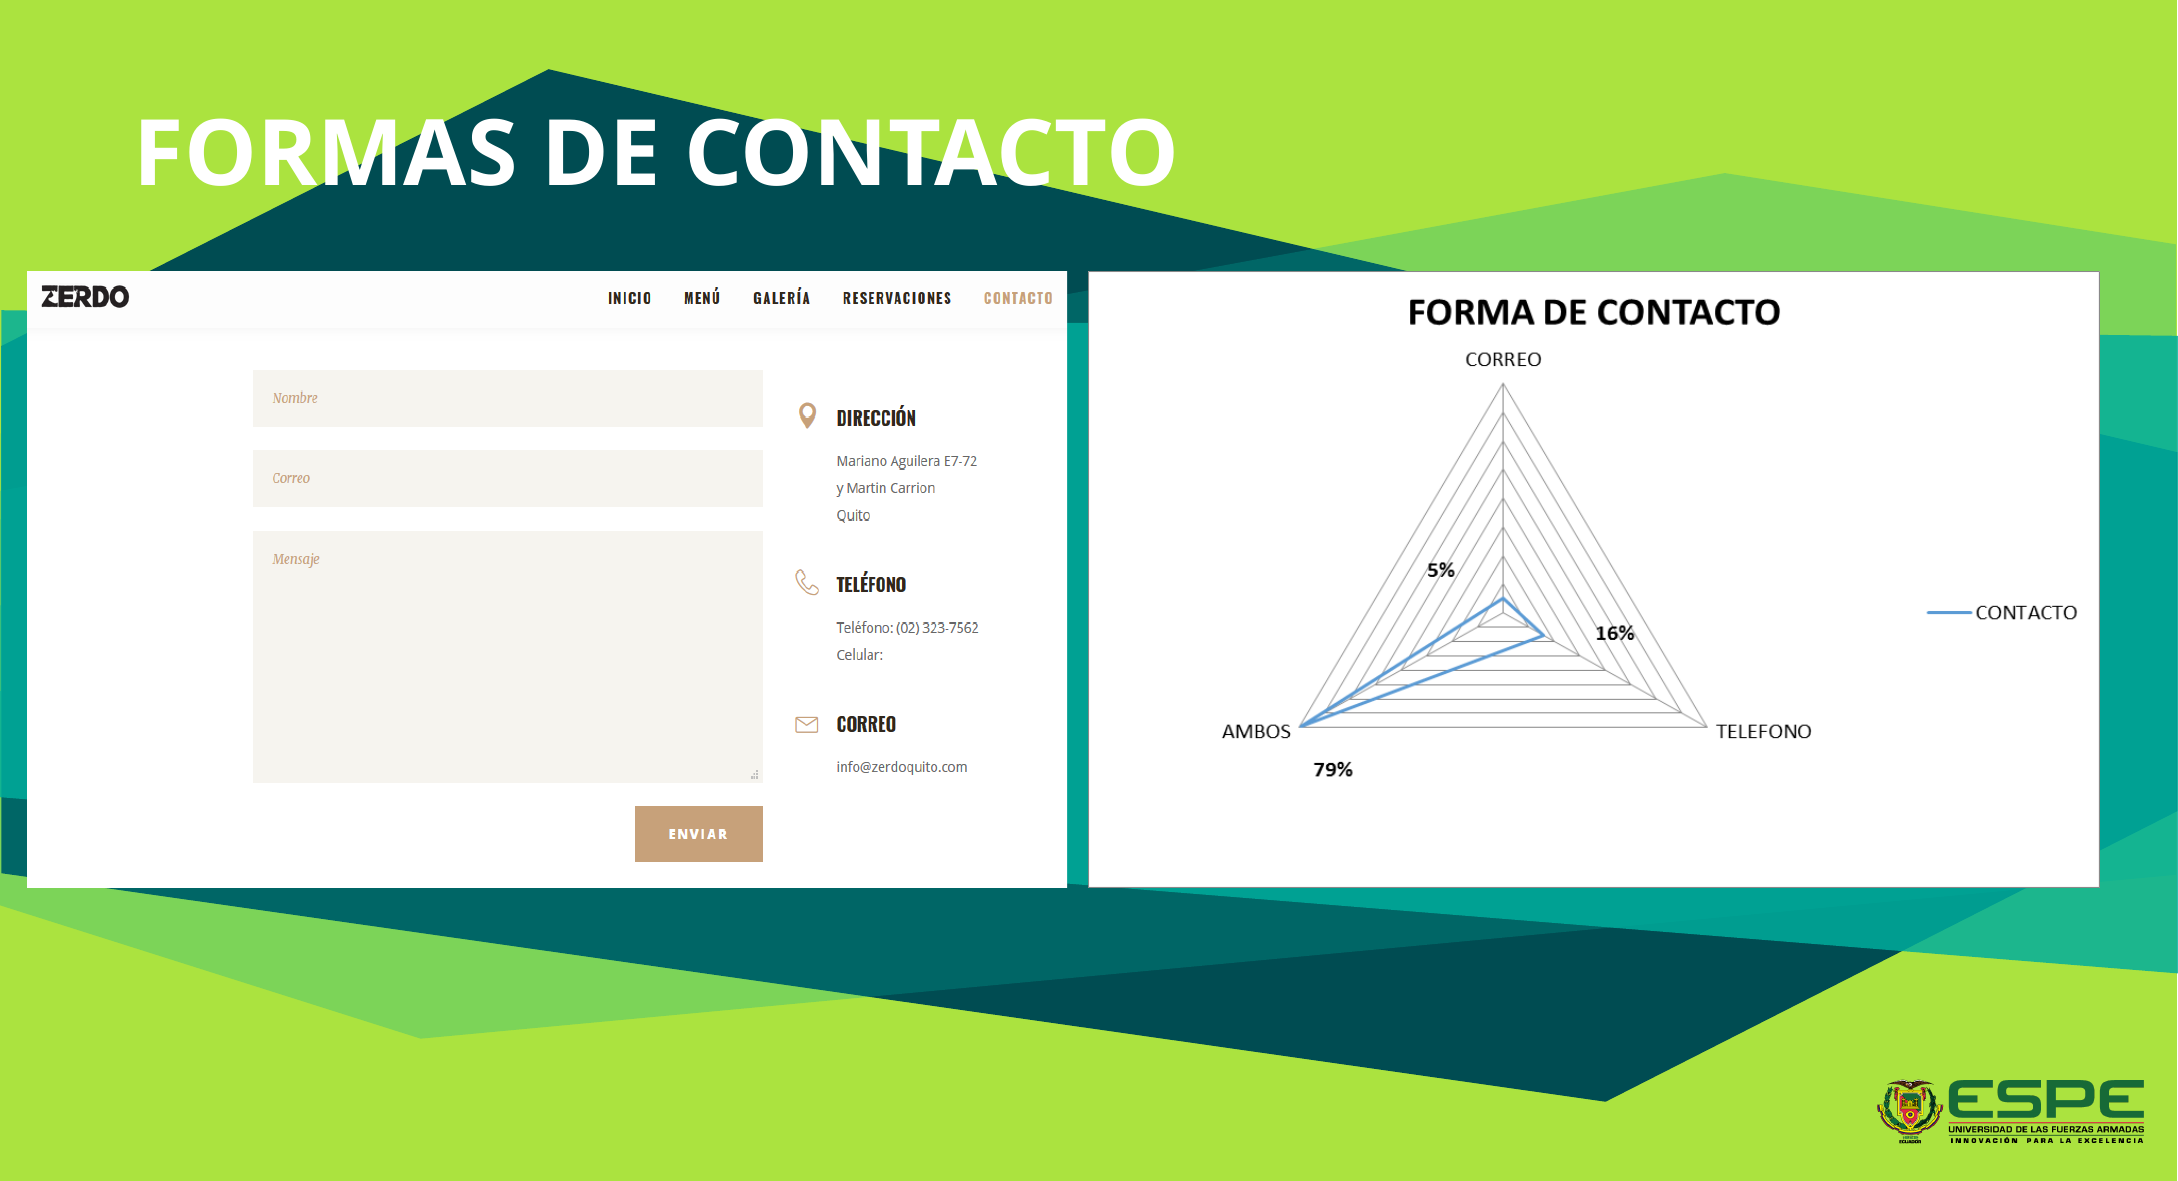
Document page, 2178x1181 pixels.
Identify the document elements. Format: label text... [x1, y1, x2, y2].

picture [1860, 1067, 2176, 1158]
picture [26, 271, 1068, 888]
text_box FORMAS DE CONTACTO [74, 52, 1240, 219]
picture [1088, 271, 2100, 888]
